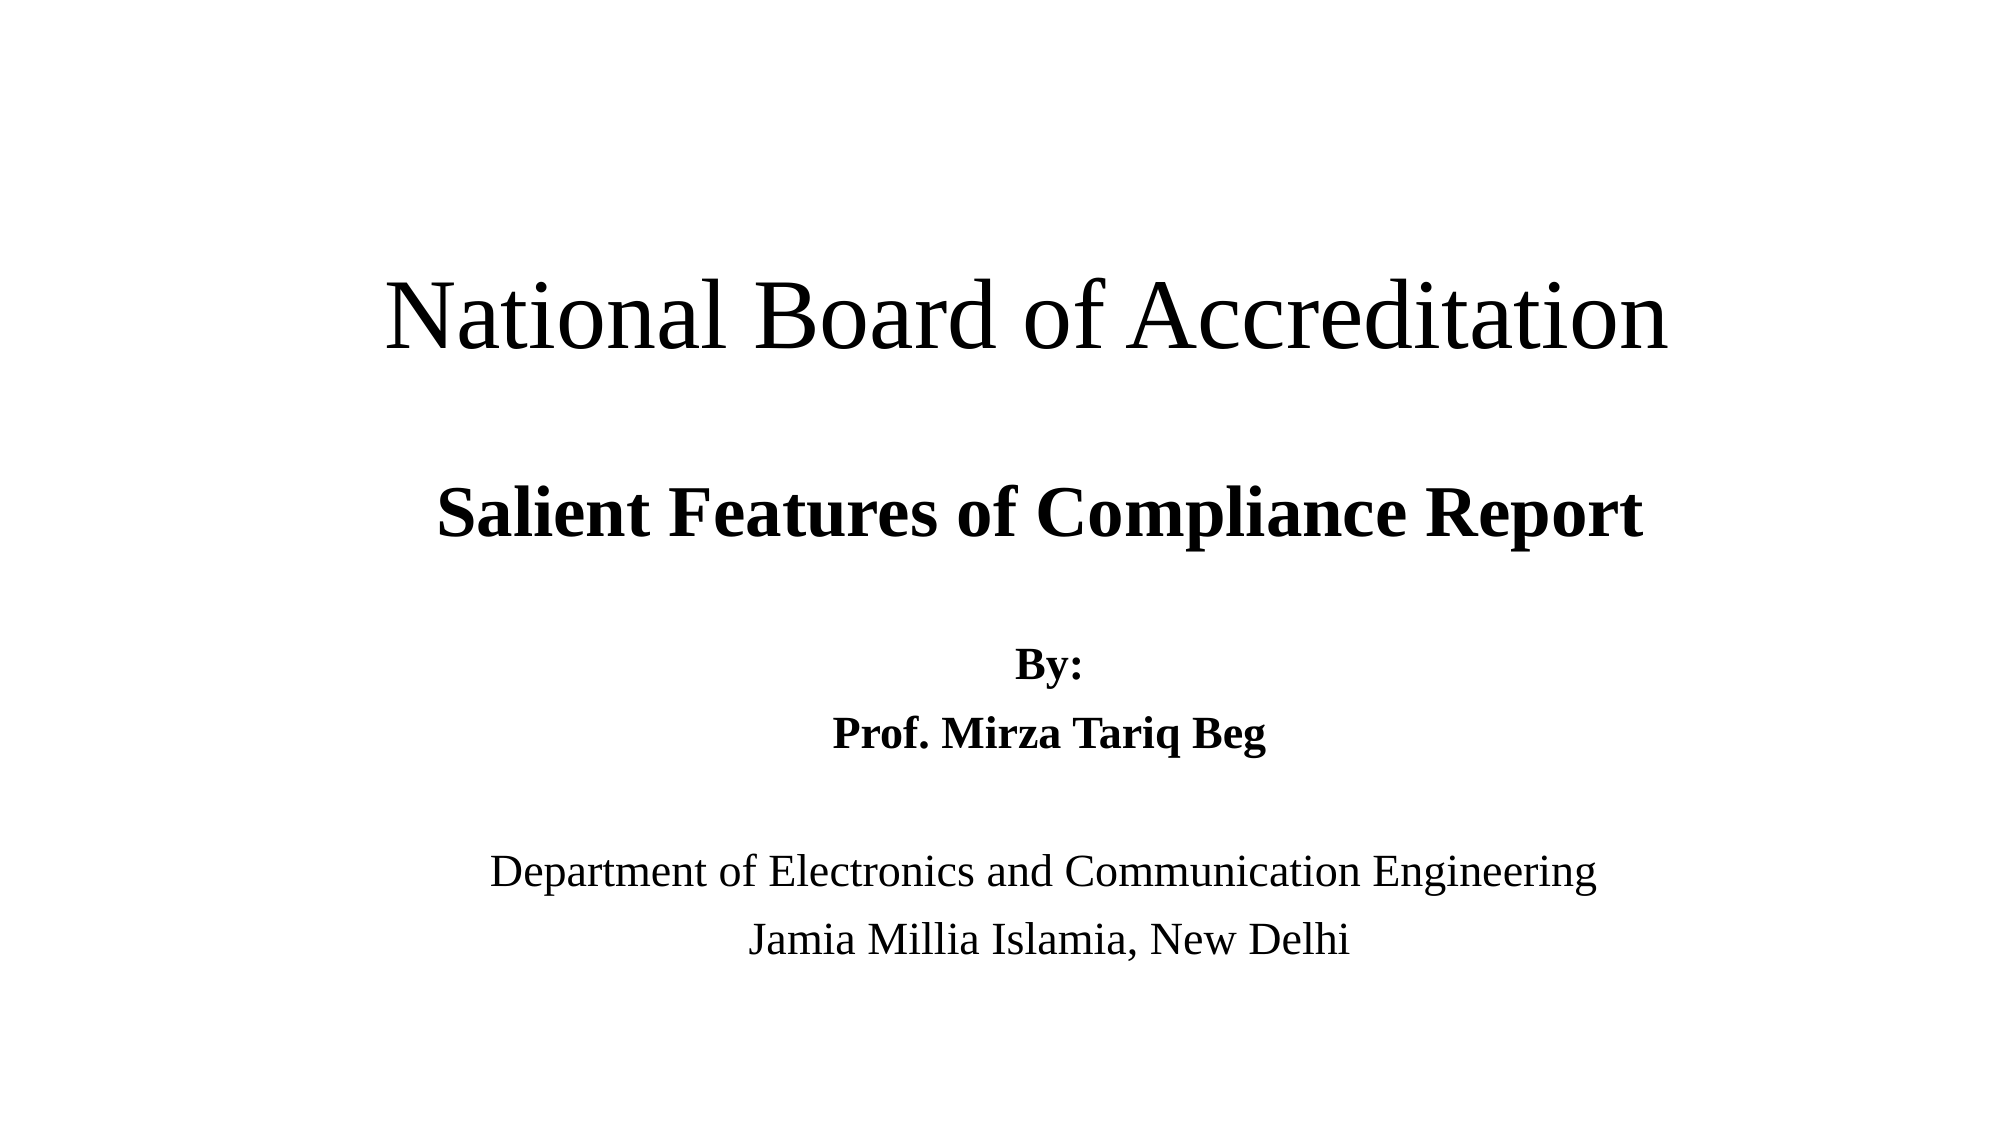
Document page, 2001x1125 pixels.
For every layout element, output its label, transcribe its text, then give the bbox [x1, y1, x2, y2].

subtitle Salient Features of Compliance Report By: Prof. Mirza Tariq Beg Department of Electronics and Communication Engineering Jamia Millia Islamia, New Delhi [272, 377, 1827, 974]
title National Board of Accreditation [249, 106, 1805, 378]
